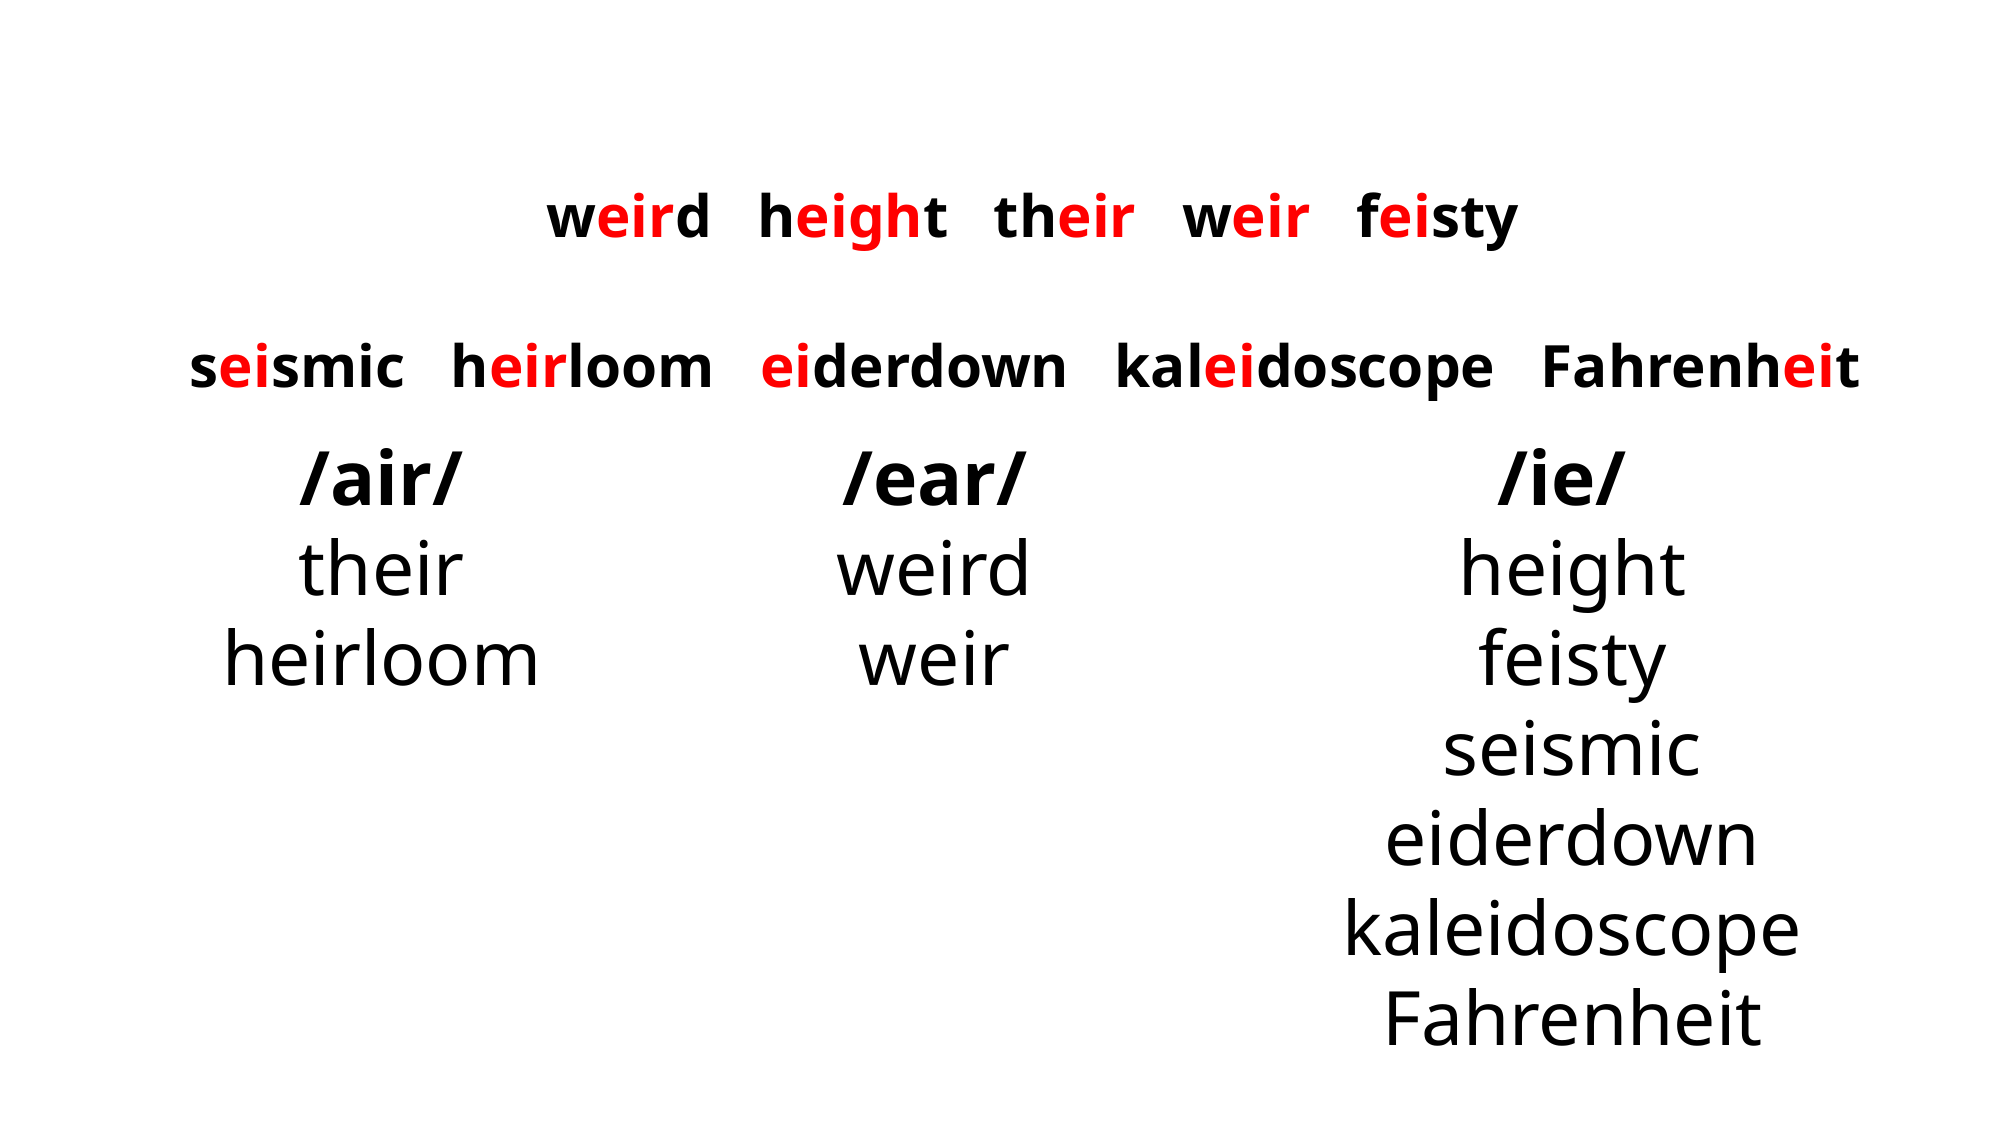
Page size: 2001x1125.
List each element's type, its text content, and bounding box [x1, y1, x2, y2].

text_box weird height their weir feisty seismic heirloom eiderdown kaleidoscope Fahrenheit [65, 172, 2000, 407]
text_box /ie/ height feisty seismic eiderdown kaleidoscope Fahrenheit [1212, 423, 1913, 1125]
text_box /ear/ weird weir [719, 423, 1150, 754]
text_box /air/ their heirloom [166, 423, 598, 754]
